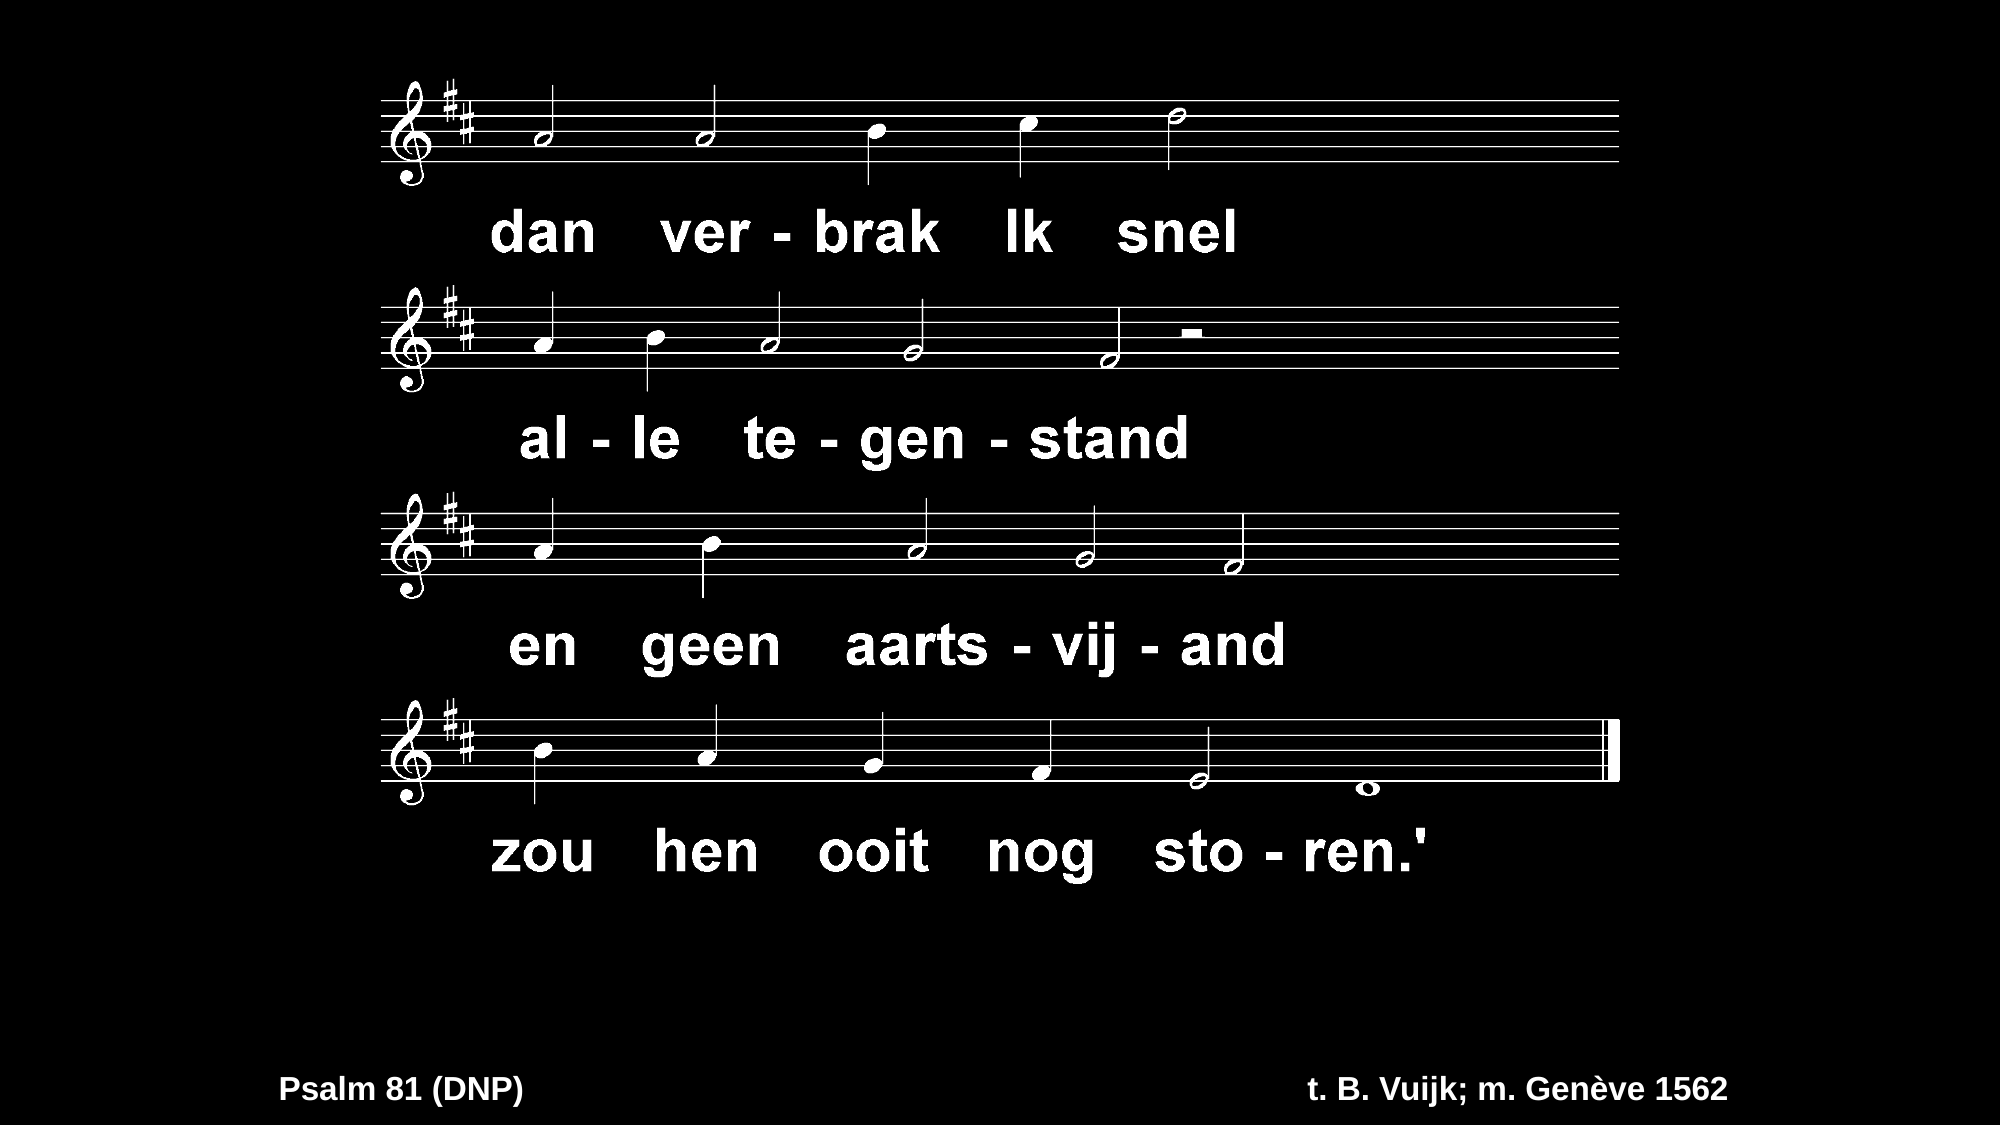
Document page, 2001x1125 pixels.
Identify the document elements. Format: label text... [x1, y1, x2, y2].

picture [364, 62, 1636, 900]
text_box Psalm 81 (DNP) t. B. Vuijk; m. Genève 1562 [263, 1059, 1745, 1115]
